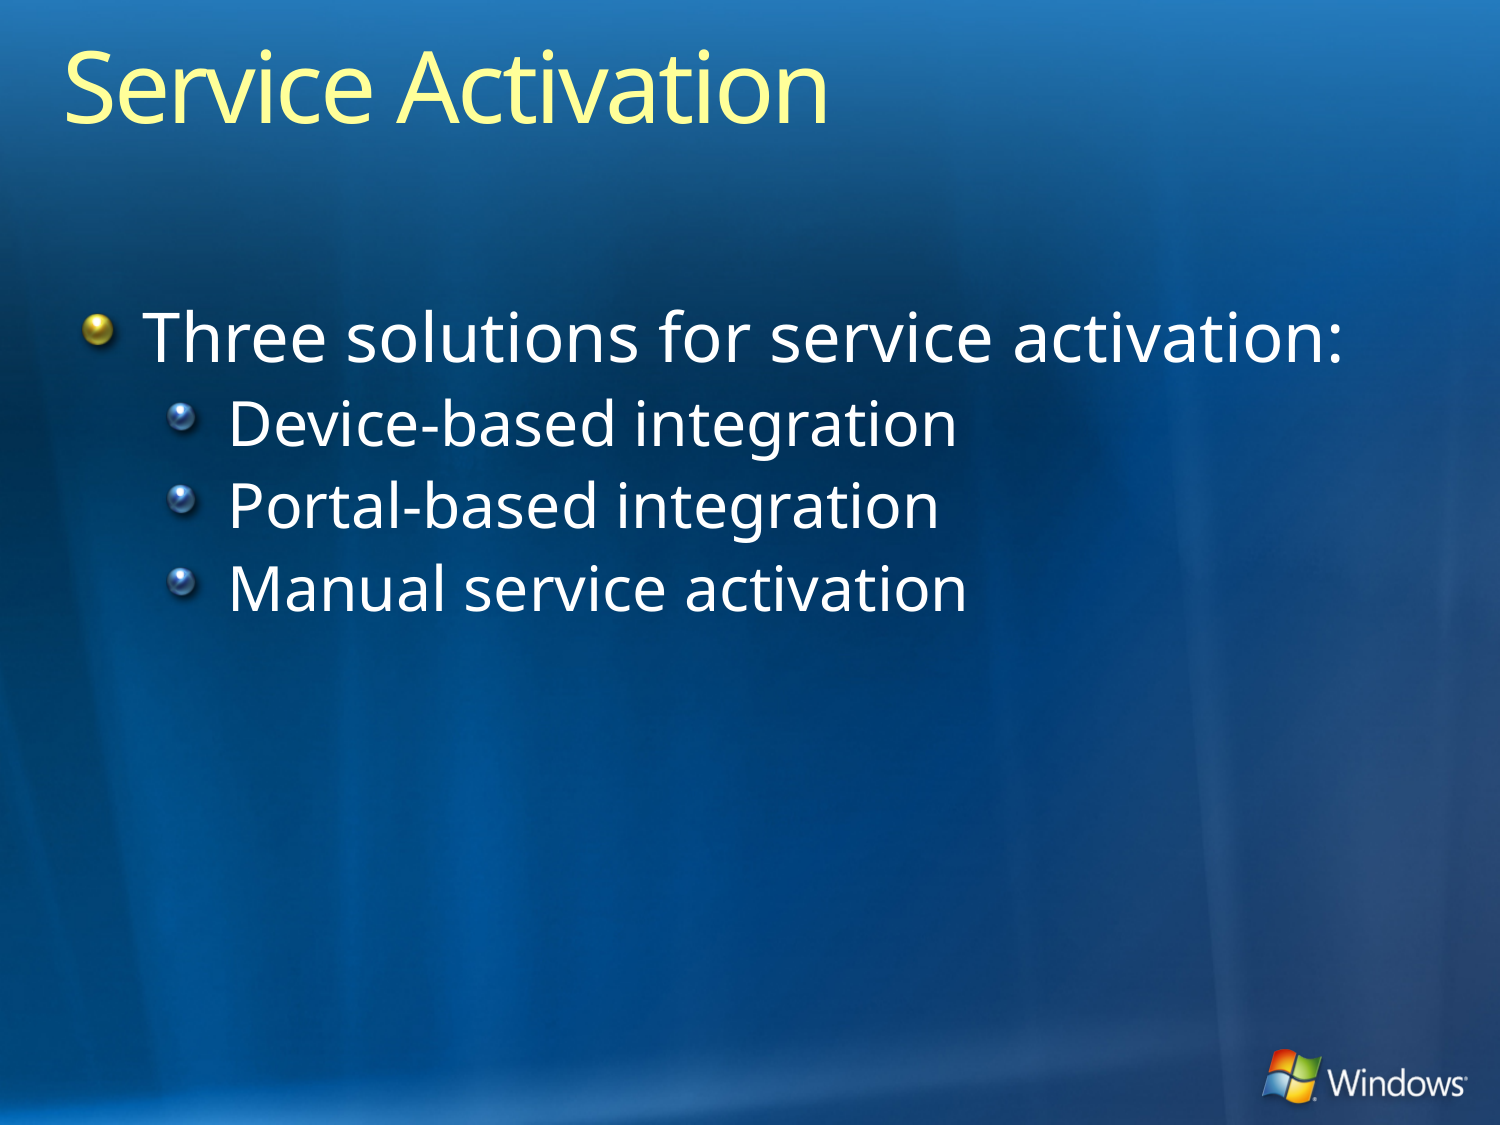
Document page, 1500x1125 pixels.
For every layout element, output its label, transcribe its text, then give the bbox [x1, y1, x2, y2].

picture [0, 0, 1500, 1125]
text_box Three solutions for service activation: Device-based integration Portal-based integration Manual service activation [62, 198, 1438, 1013]
title Service Activation [62, 37, 1438, 198]
